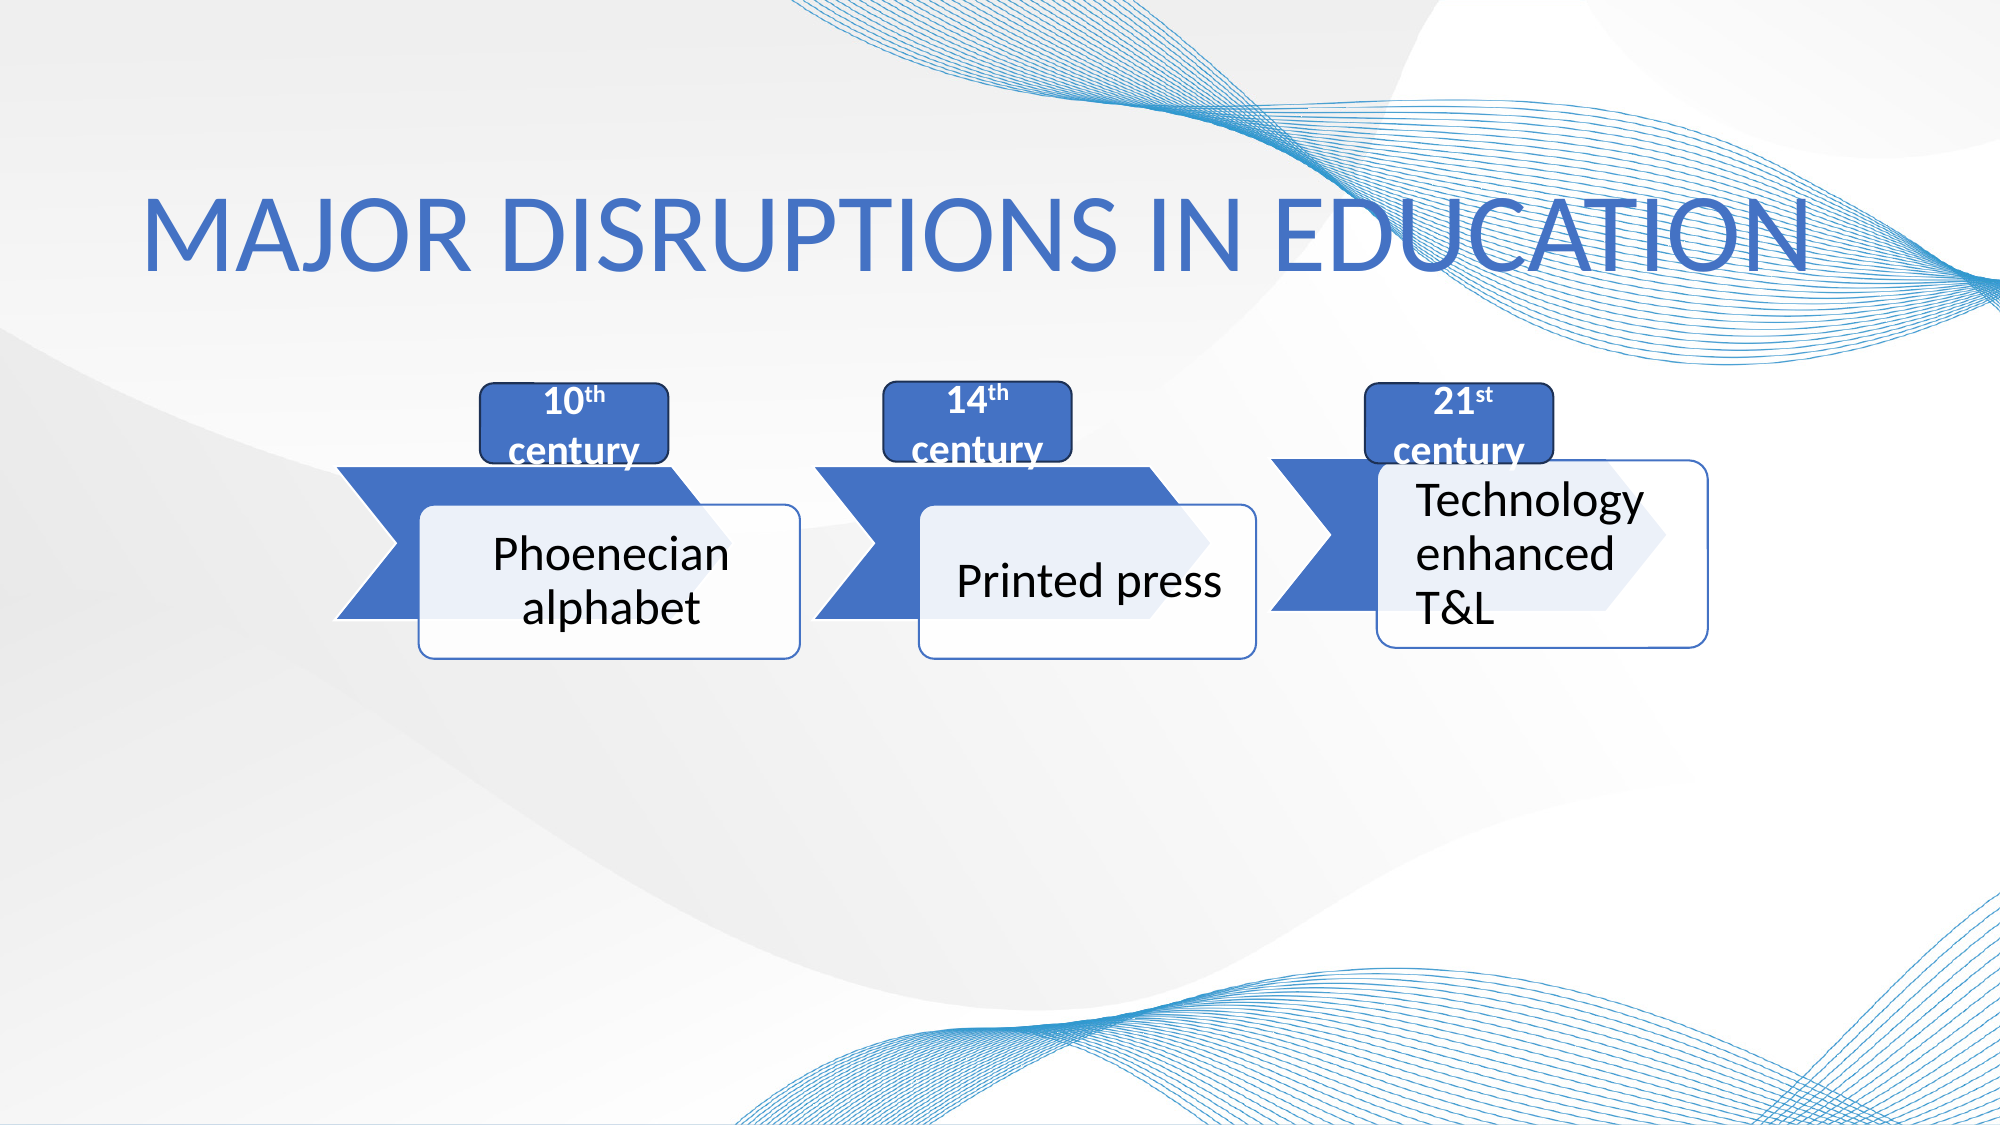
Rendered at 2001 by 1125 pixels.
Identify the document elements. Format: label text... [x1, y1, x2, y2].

text_box MAJOR DISRUPTIONS IN EDUCATION [1710, 151, 1831, 302]
text_box MAJOR DISRUPTIONS IN EDUCATION [124, 151, 333, 302]
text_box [333, 117, 1710, 1007]
picture [0, 0, 2000, 1125]
